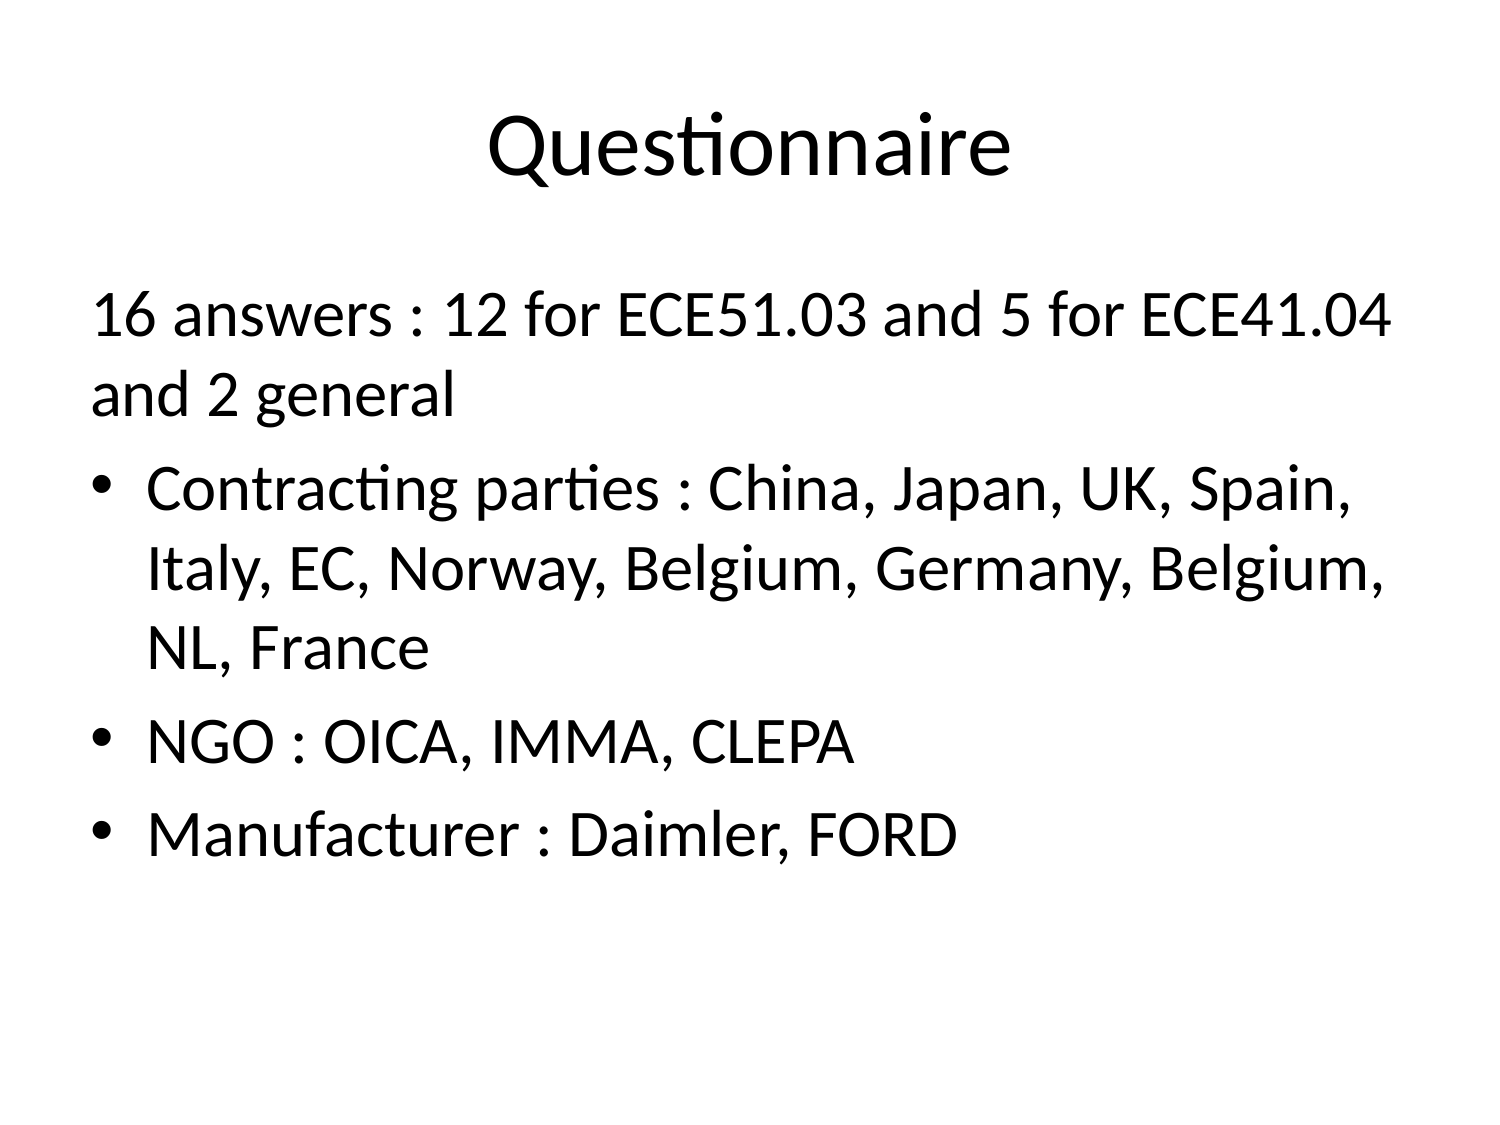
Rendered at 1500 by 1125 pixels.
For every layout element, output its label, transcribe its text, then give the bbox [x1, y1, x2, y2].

list 16 answers : 12 for ECE51.03 and 5 for ECE41.04 and 2 general Contracting parties : China, Japan, UK, Spain, Italy, EC, Norway, Belgium, Germany, Belgium, NL, France NGO : OICA, IMMA, CLEPA Manufacturer : Daimler, FORD [75, 262, 1425, 1005]
title Questionnaire [75, 45, 1425, 233]
